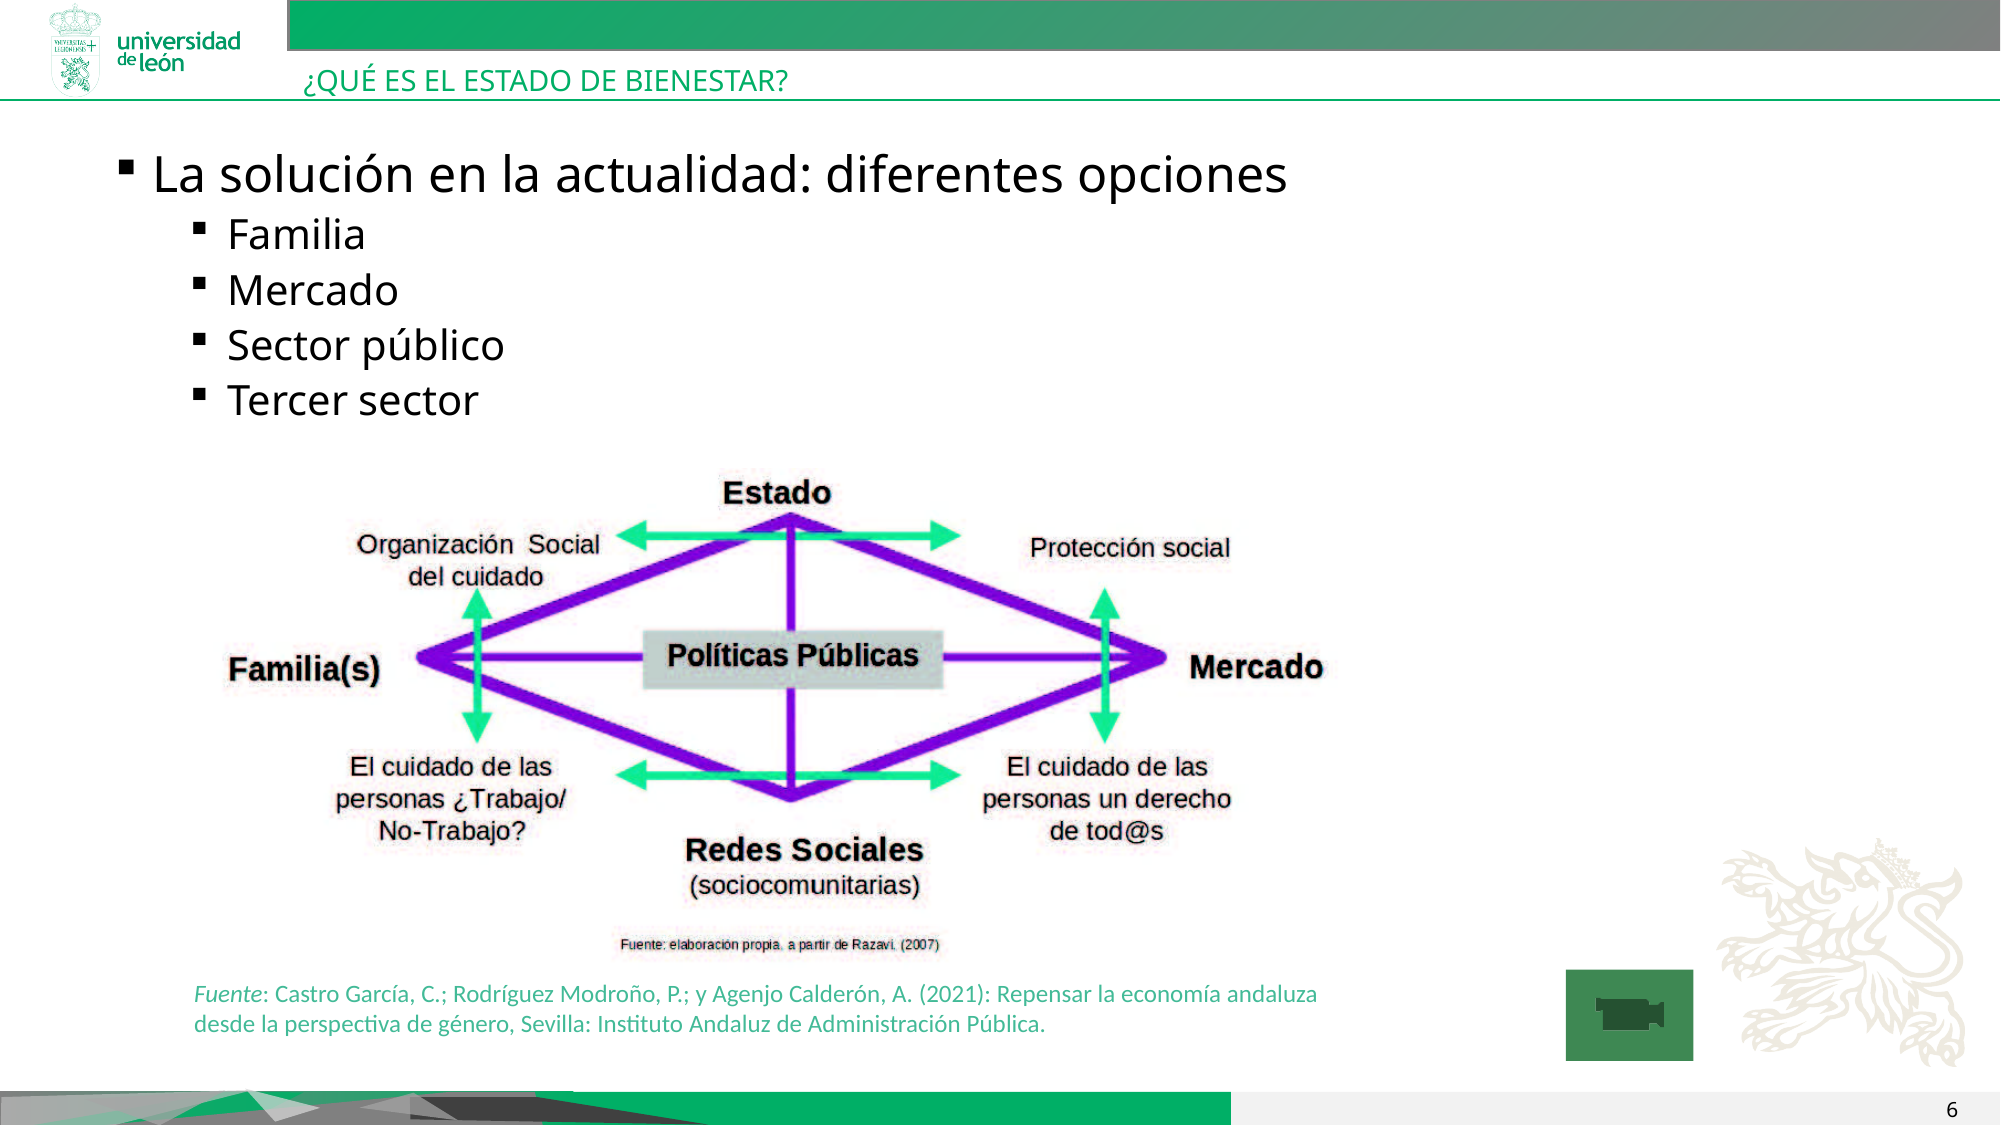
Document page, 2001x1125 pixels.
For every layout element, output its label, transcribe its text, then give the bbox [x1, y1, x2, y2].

list La solución en la actualidad: diferentes opciones Familia Mercado Sector público Tercer sector [99, 141, 1921, 1062]
slide_number 6 [1904, 1092, 2000, 1125]
picture [198, 468, 1352, 970]
text_box [1565, 969, 1694, 1061]
title ¿Qué es el Estado de Bienestar? [288, 56, 2000, 98]
text_box Fuente: Castro García, C.; Rodríguez Modroño, P.; y Agenjo Calderón, A. (2021): Repensar la economía andaluza desde la perspectiva de género, Sevilla: Instituto Andaluz de Administración Pública. [179, 969, 1359, 1061]
picture [1716, 838, 1965, 1067]
picture [37, 0, 252, 99]
